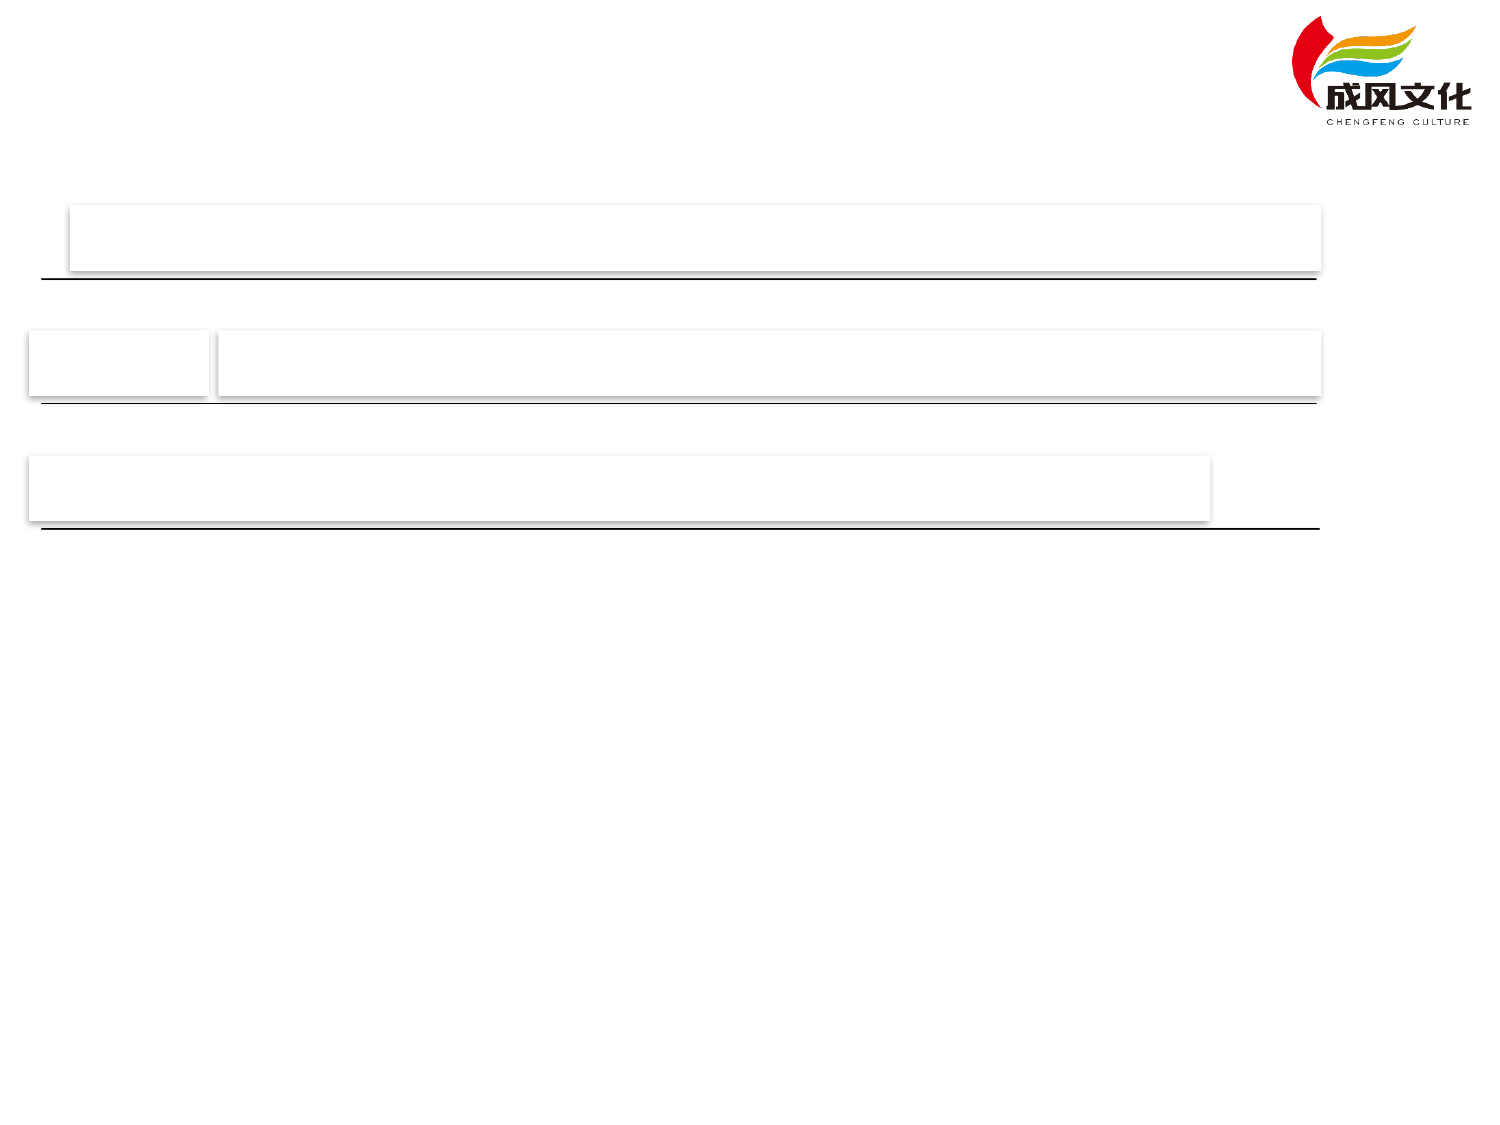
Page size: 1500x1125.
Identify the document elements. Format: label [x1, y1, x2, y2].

picture [1281, 0, 1489, 136]
picture [35, 176, 1453, 533]
